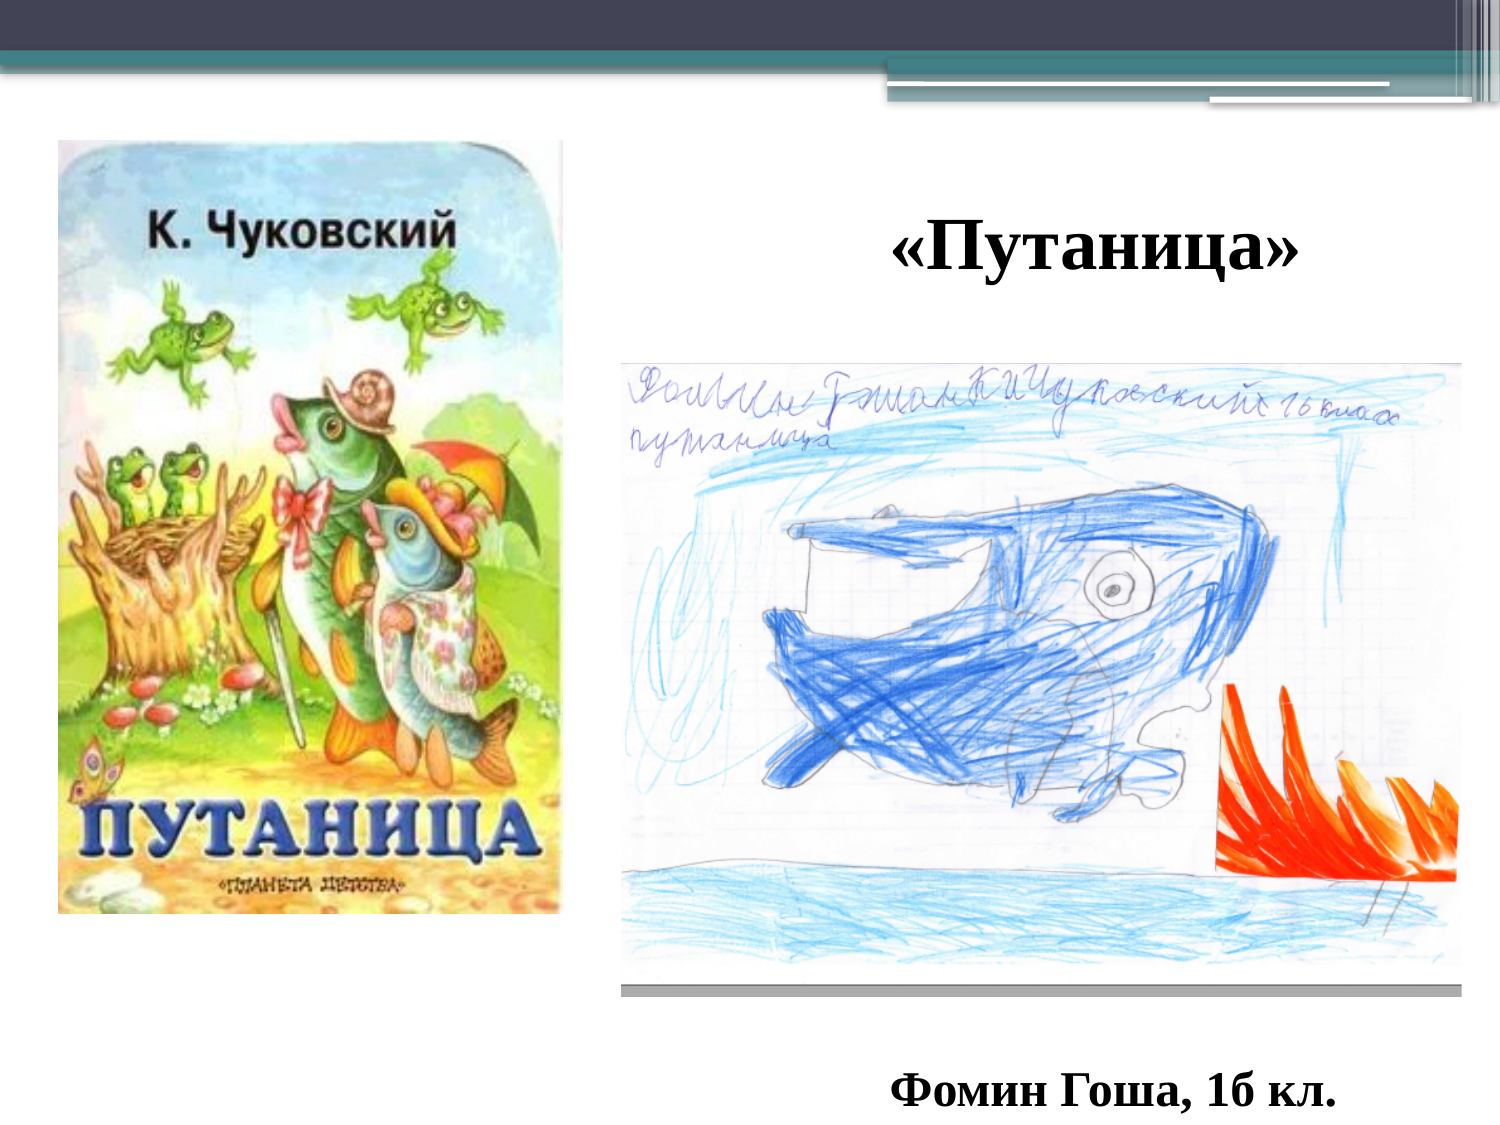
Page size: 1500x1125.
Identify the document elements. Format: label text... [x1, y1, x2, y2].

picture [58, 140, 563, 915]
picture [620, 362, 1462, 997]
text_box Фомин Гоша, 1б кл. [726, 1049, 1500, 1124]
text_box «Путаница» [738, 187, 1454, 293]
